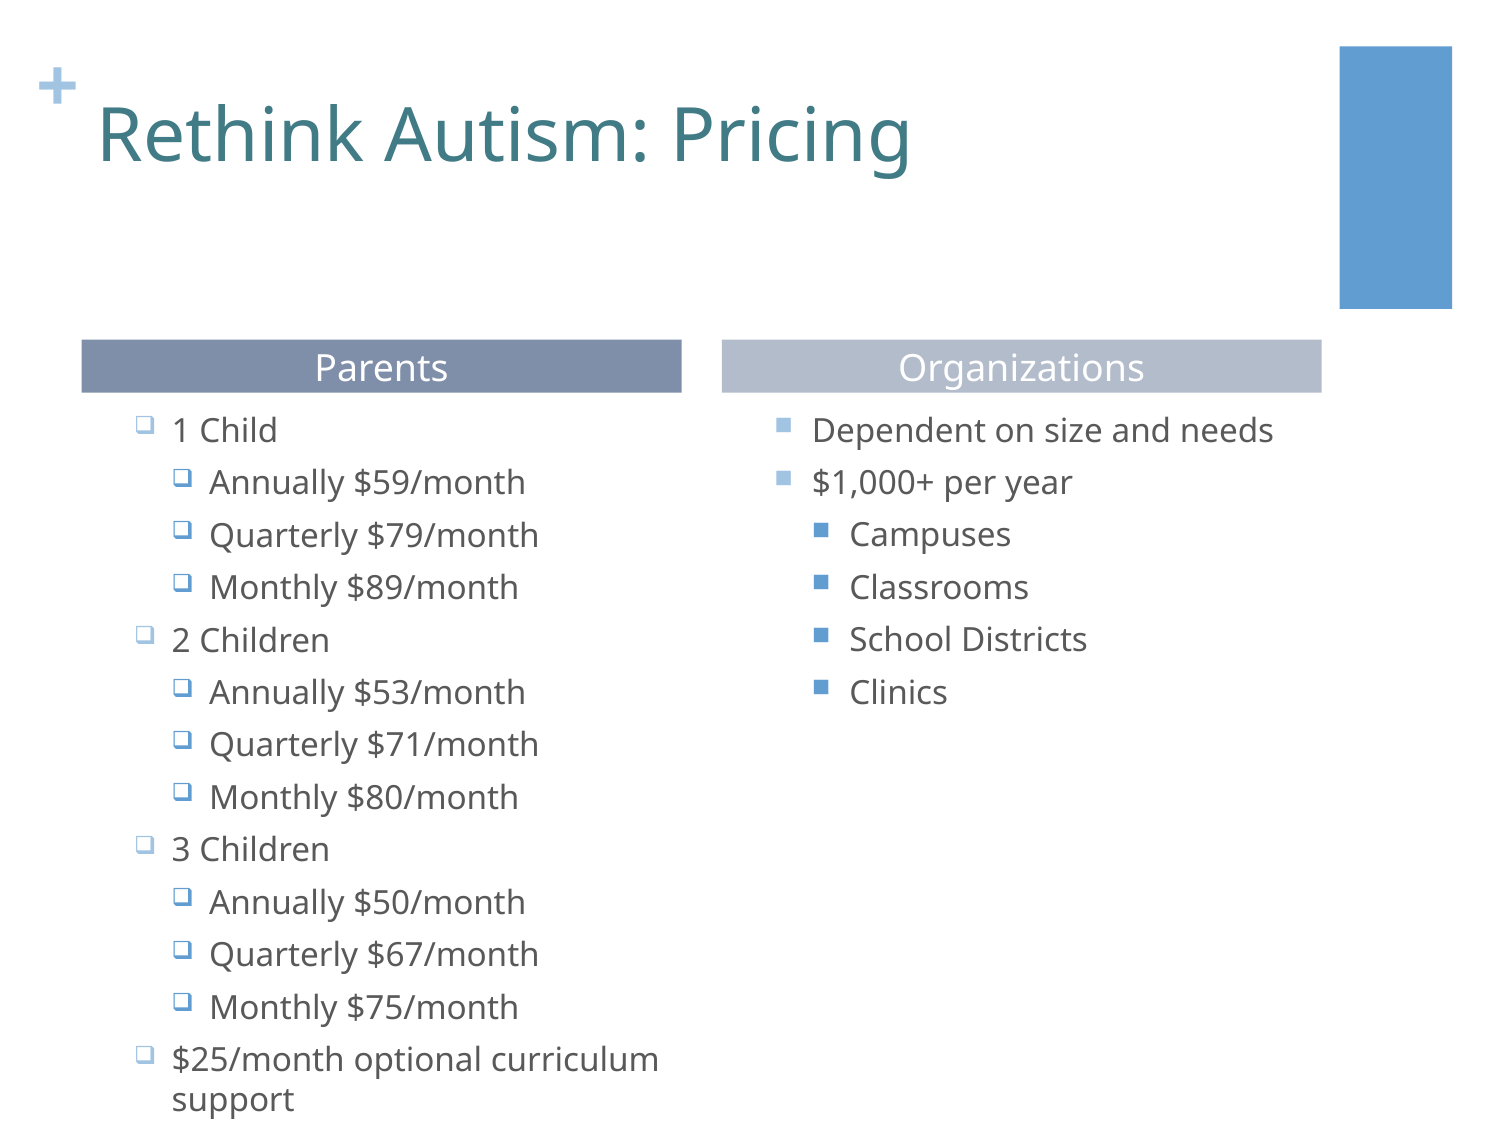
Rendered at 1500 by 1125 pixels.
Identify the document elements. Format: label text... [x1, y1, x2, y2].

list Organizations [721, 339, 1322, 393]
list Parents [81, 339, 682, 393]
list 1 Child Annually $59/month Quarterly $79/month Monthly $89/month 2 Children Annually $53/month Quarterly $71/month Monthly $80/month 3 Children Annually $50/month Quarterly $67/month Monthly $75/month $25/month optional curriculum support [81, 401, 682, 1042]
list Dependent on size and needs $1,000+ per year Campuses Classrooms School Districts Clinics [721, 401, 1322, 1005]
title Rethink Autism: Pricing [81, 79, 1322, 263]
